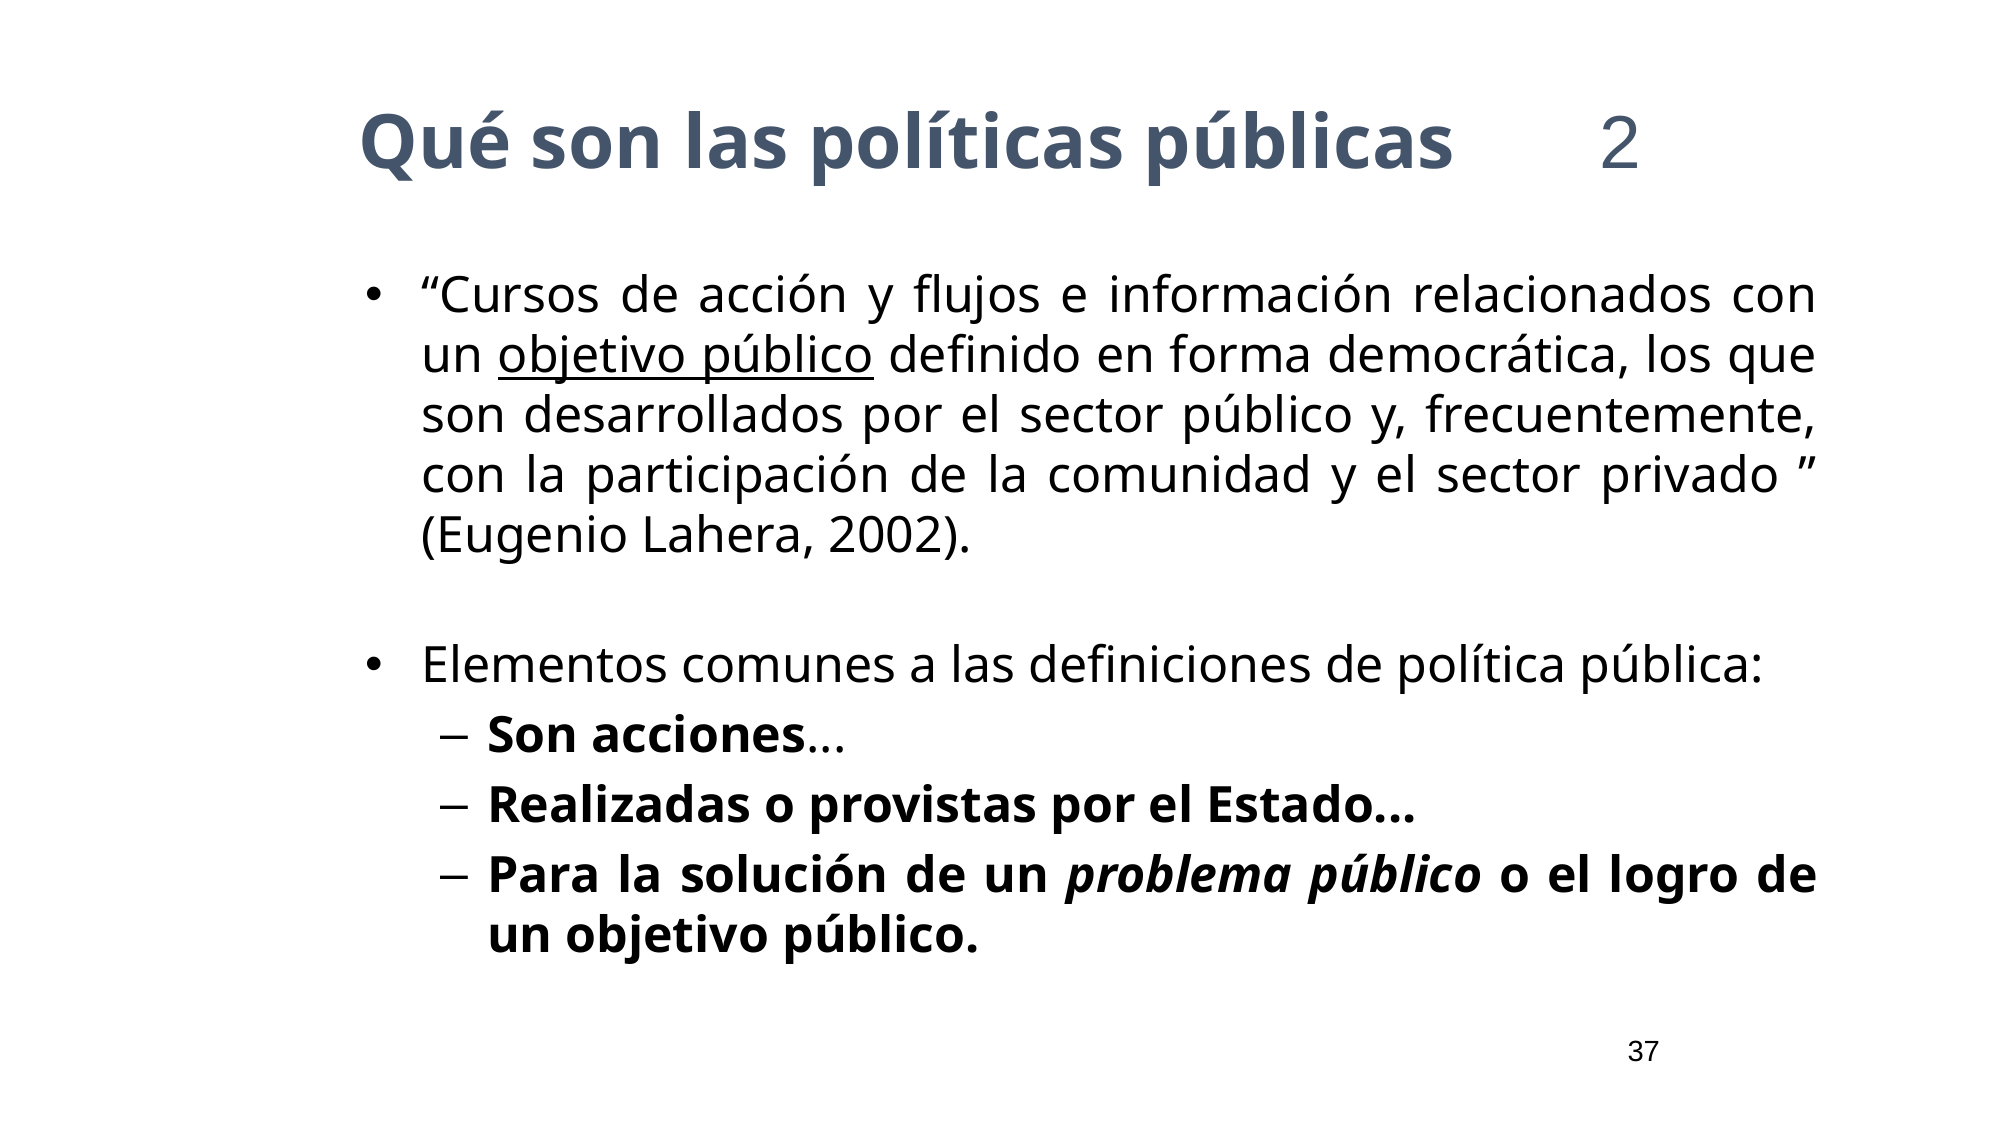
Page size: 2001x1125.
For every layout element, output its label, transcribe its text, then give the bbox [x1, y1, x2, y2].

text_box 37 [1325, 1024, 1675, 1103]
list “Cursos de acción y flujos e información relacionados con un objetivo público definido en forma democrática, los que son desarrollados por el sector público y, frecuentemente, con la participación de la comunidad y el sector privado ” (Eugenio Lahera, 2002). Elementos comunes a las definiciones de política pública: Son acciones... Realizadas o provistas por el Estado... Para la solución de un problema público o el logro de un objetivo público. [350, 255, 1833, 1060]
title Qué son las políticas públicas 2 [324, 45, 1675, 233]
